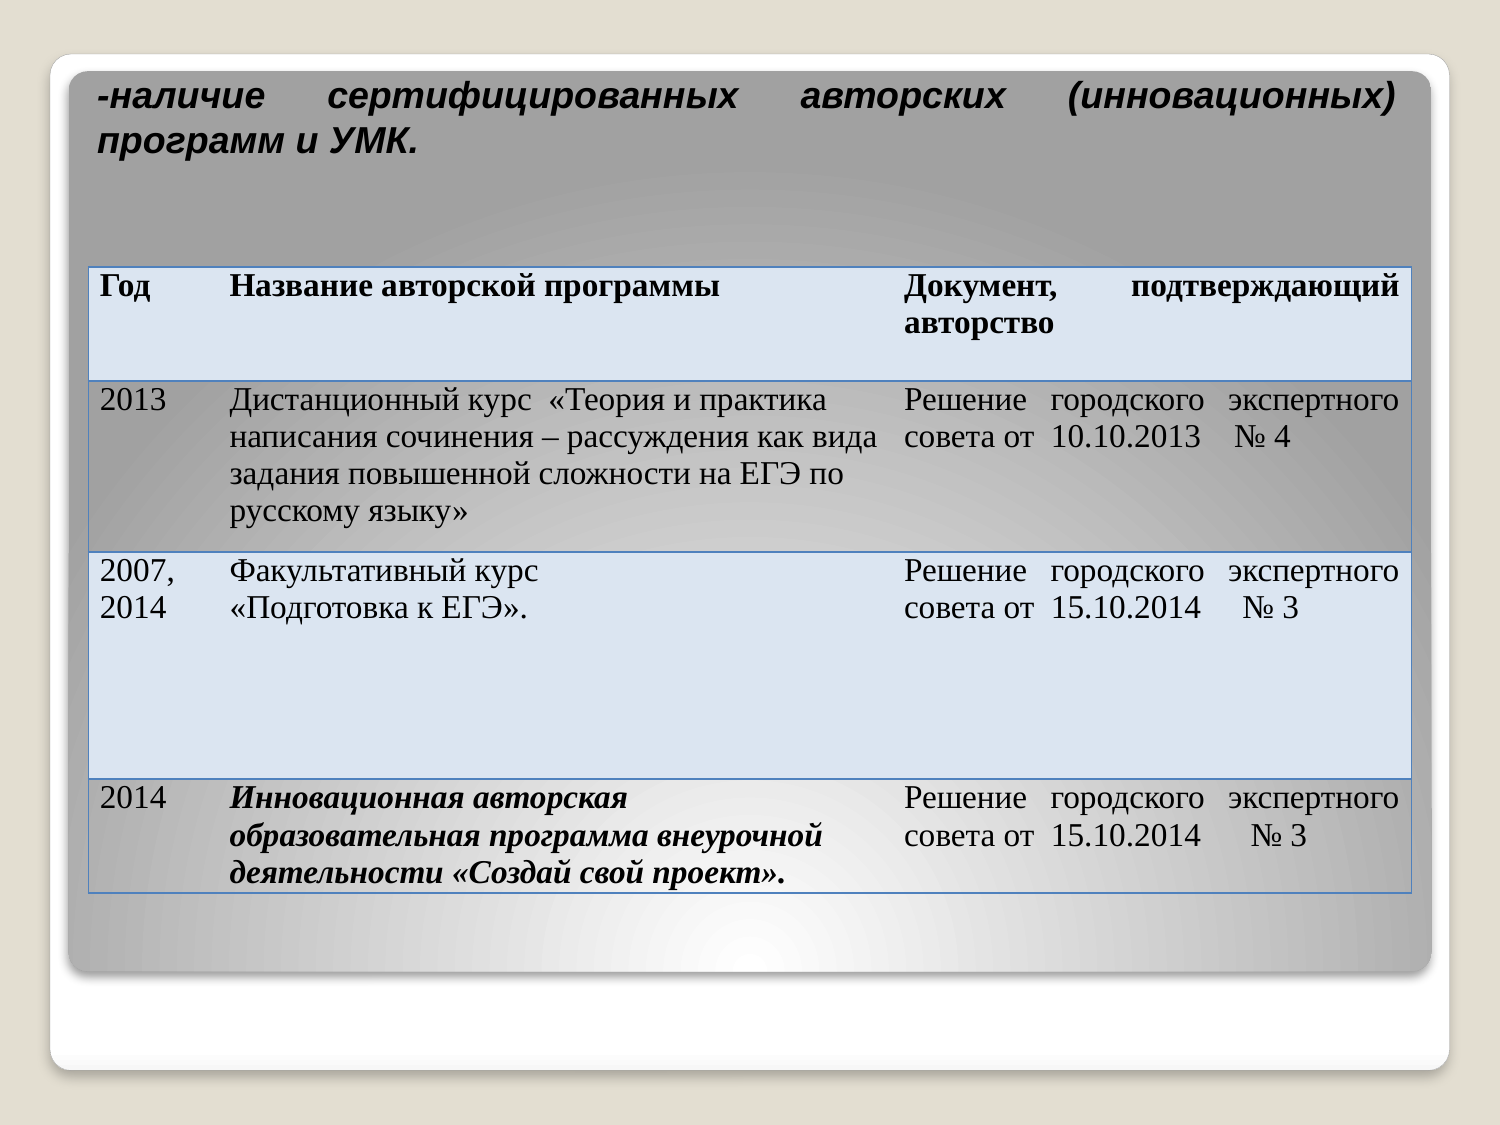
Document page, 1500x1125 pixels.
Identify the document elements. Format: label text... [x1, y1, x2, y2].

table_header Год [89, 268, 218, 380]
table_cell 2014 [89, 780, 218, 892]
table_cell Решение городского экспертного совета от 10.10.2013 № 4 [893, 382, 1411, 551]
table_cell 2007, 2014 [89, 553, 218, 778]
table_header Название авторской программы [218, 268, 893, 380]
table_cell Инновационная авторская образовательная программа внеурочной деятельности «Создай свой проект». [218, 780, 893, 892]
table_cell Решение городского экспертного совета от 15.10.2014 № 3 [893, 553, 1411, 778]
table_header Документ, подтверждающий авторство [893, 268, 1411, 380]
table_cell Факультативный курс «Подготовка к ЕГЭ». [218, 553, 893, 778]
table_cell 2013 [89, 382, 218, 551]
table_cell Решение городского экспертного совета от 15.10.2014 № 3 [893, 780, 1411, 892]
table_cell Дистанционный курс «Теория и практика написания сочинения – рассуждения как вида задания повышенной сложности на ЕГЭ по русскому языку» [218, 382, 893, 551]
text_box -наличие сертифицированных авторских (инновационных) программ и УМК. [82, 63, 1412, 169]
